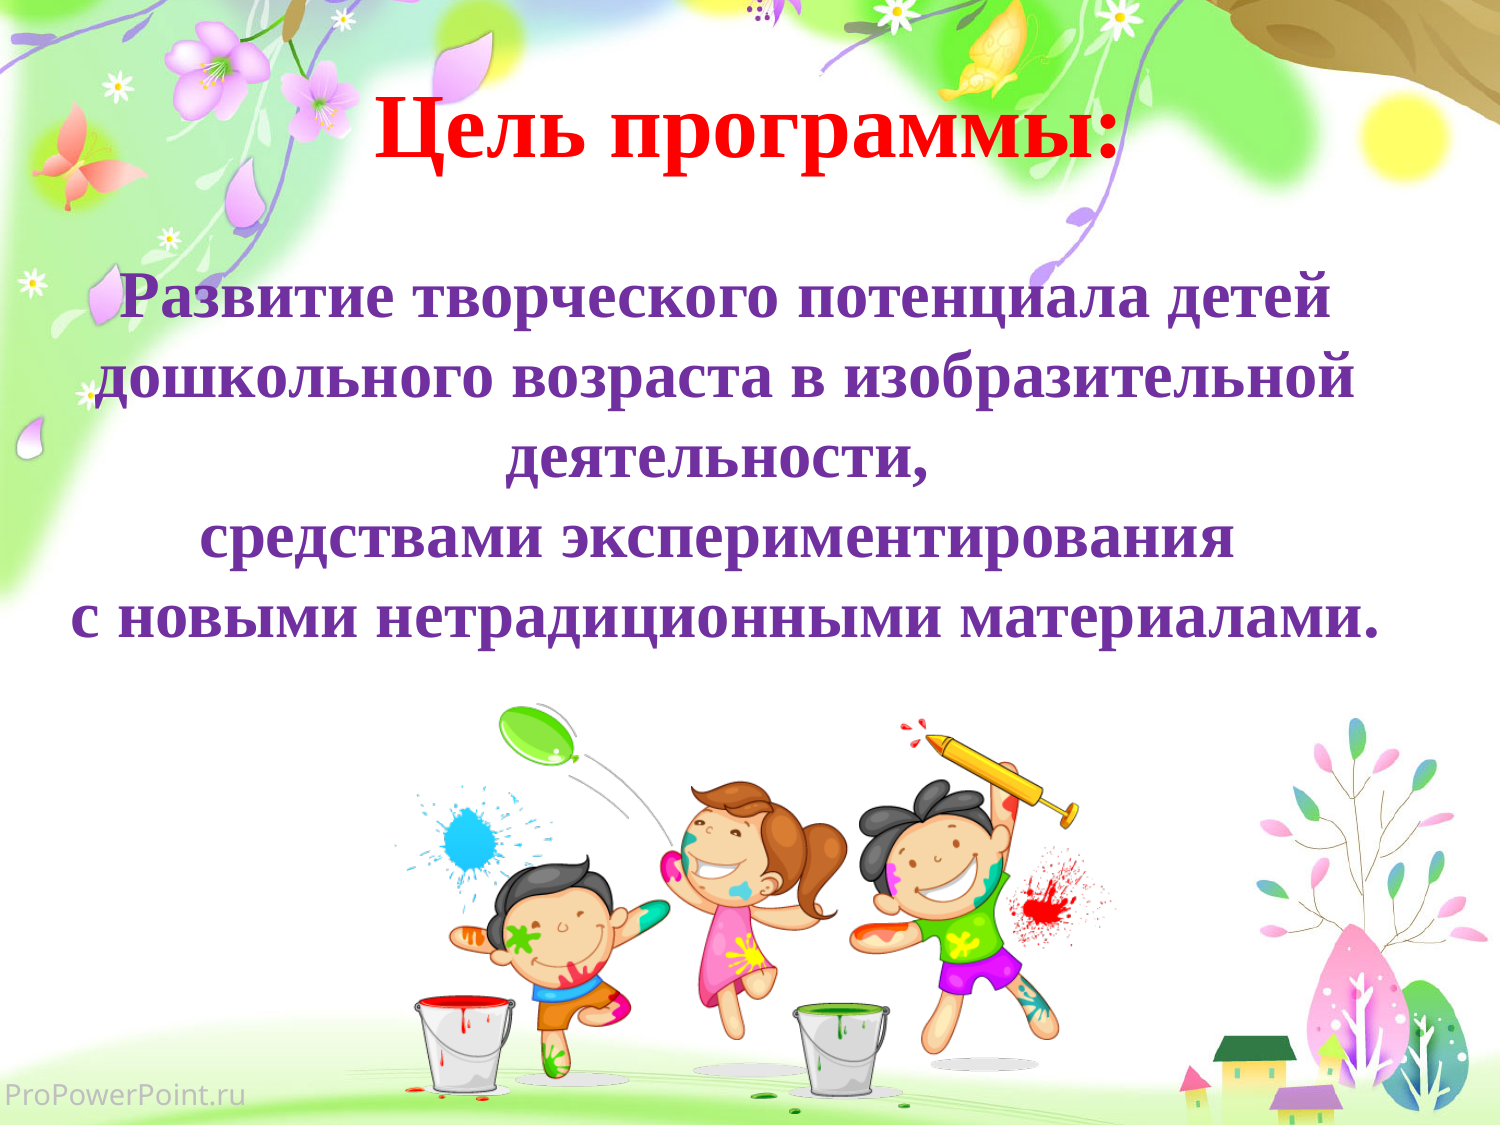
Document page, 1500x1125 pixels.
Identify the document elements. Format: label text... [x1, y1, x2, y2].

picture [0, 0, 1500, 1125]
picture [368, 687, 1132, 1125]
list Развитие творческого потенциала детей дошкольного возраста в изобразительной деятельности, средствами экспериментирования с новыми нетрадиционными материалами. [51, 243, 1402, 1125]
title Цель программы: [75, 45, 1425, 197]
